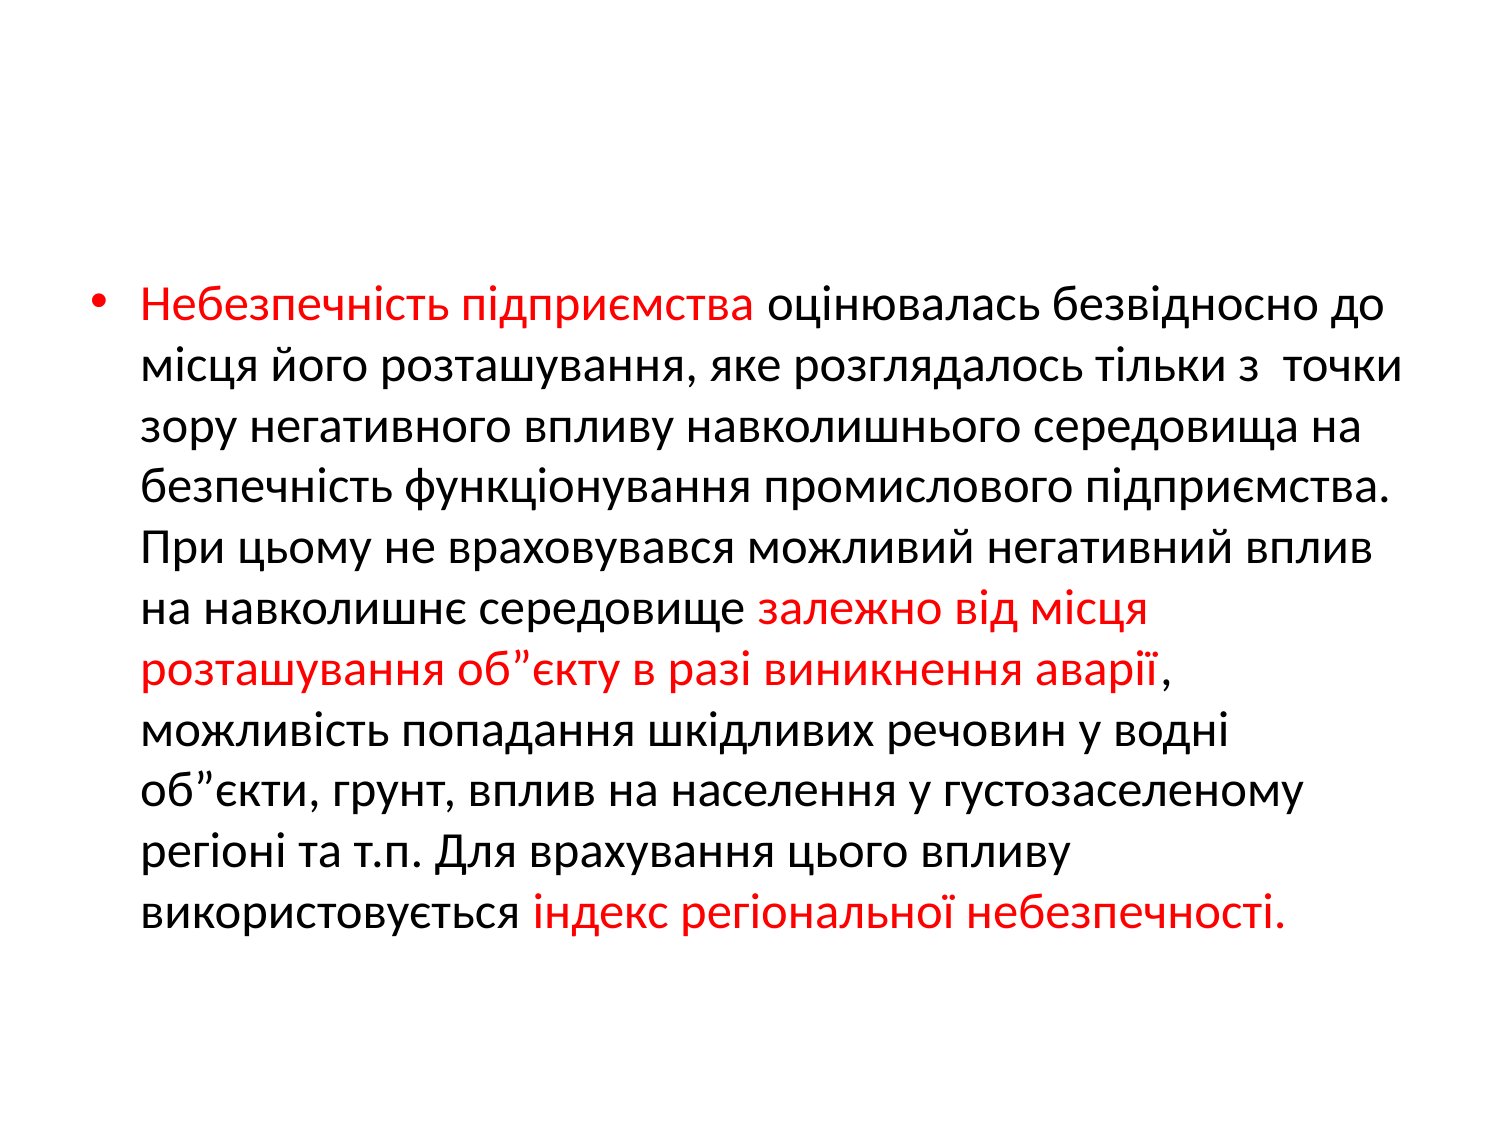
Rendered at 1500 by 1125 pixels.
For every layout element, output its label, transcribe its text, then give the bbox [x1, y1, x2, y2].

list Небезпечність підприємства оцінювалась безвідносно до місця його розташування, яке розглядалось тільки з точки зору негативного впливу навколишнього середовища на безпечність функціонування промислового підприємства. При цьому не враховувався можливий негативний вплив на навколишнє середовище залежно від місця розташування об”єкту в разі виникнення аварії, можливість попадання шкідливих речовин у водні об”єкти, грунт, вплив на населення у густозаселеному регіоні та т.п. Для врахування цього впливу використовується індекс регіональної небезпечності. [75, 262, 1425, 1005]
